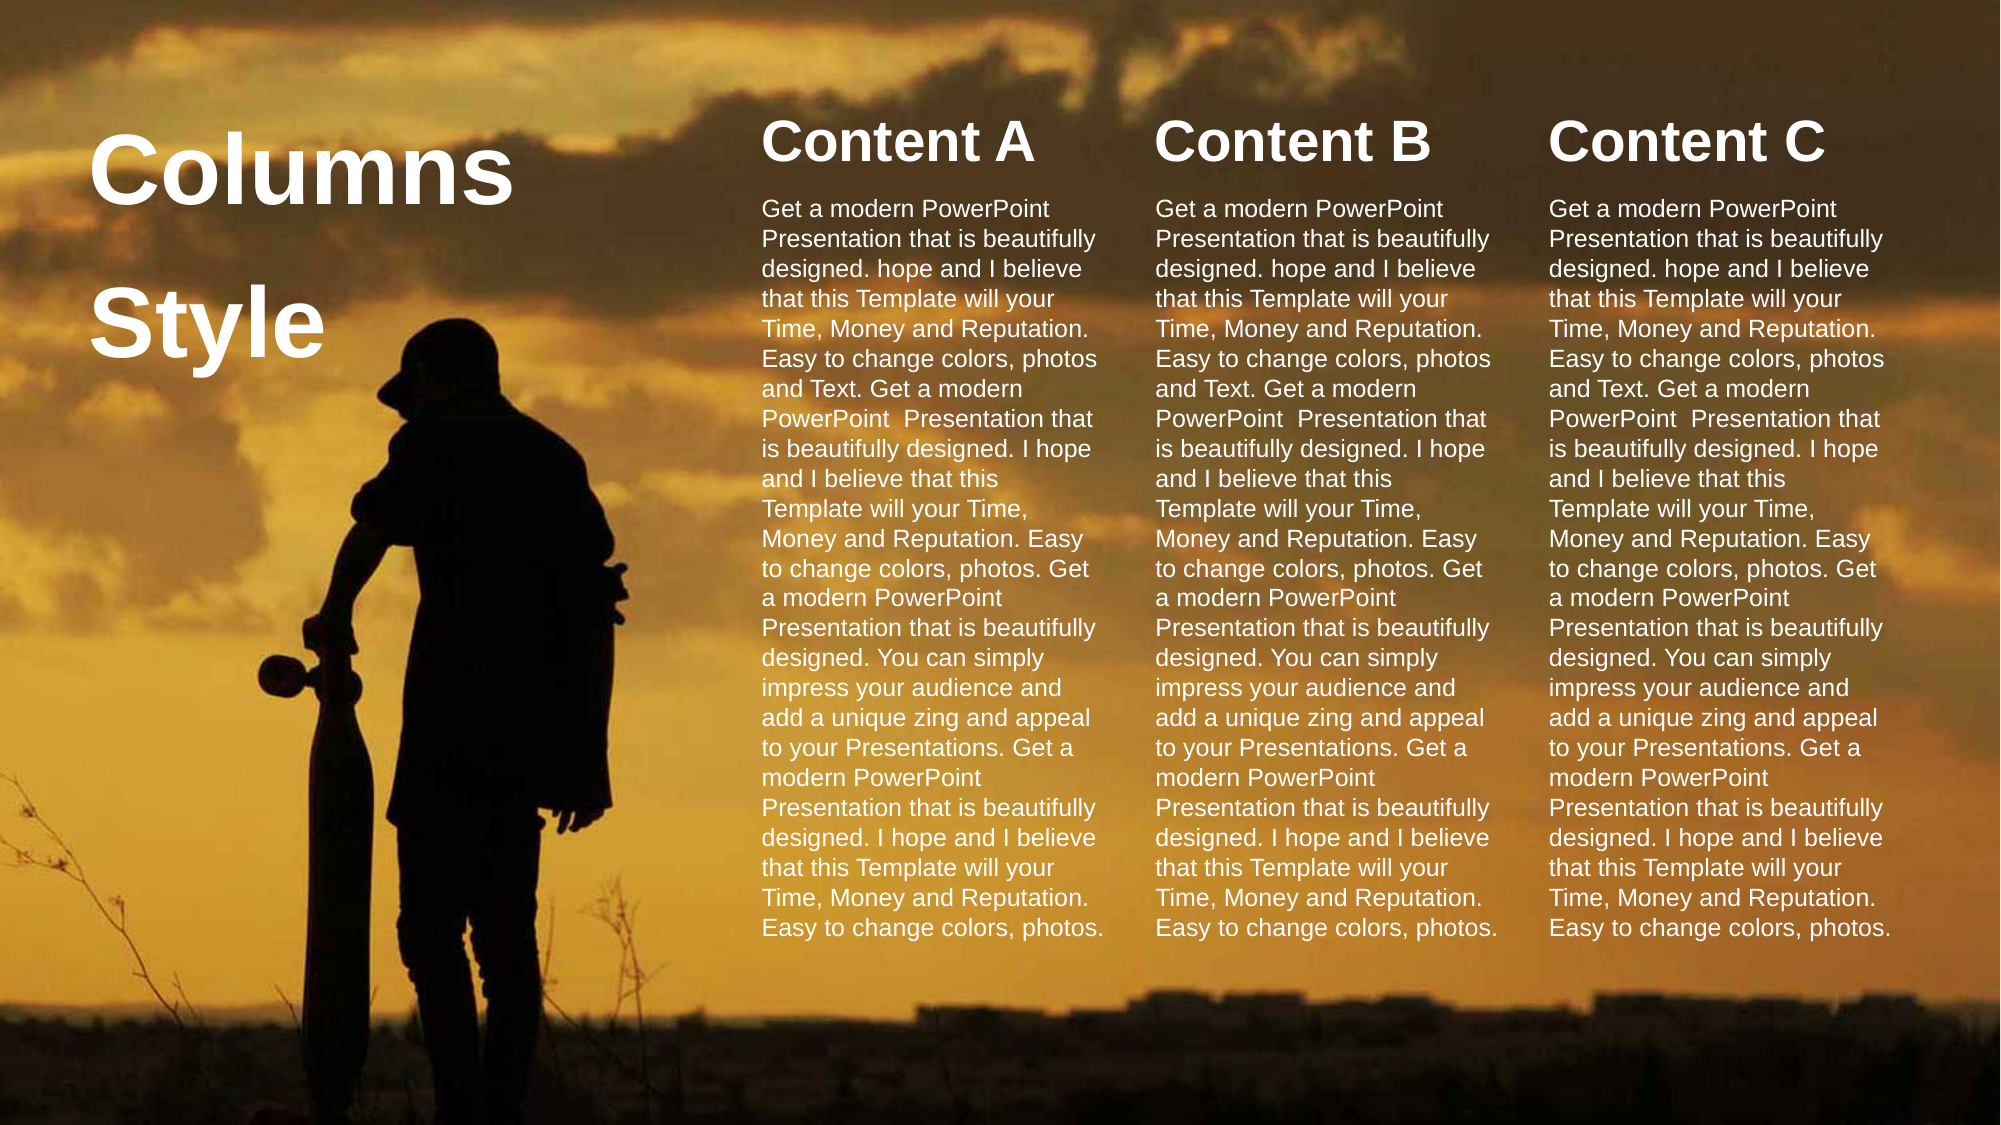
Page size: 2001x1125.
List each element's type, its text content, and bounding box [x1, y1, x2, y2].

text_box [746, 95, 1122, 958]
text_box Columns Style [73, 67, 593, 403]
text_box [1533, 95, 1910, 958]
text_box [1139, 95, 1516, 958]
picture [0, 0, 2001, 1125]
